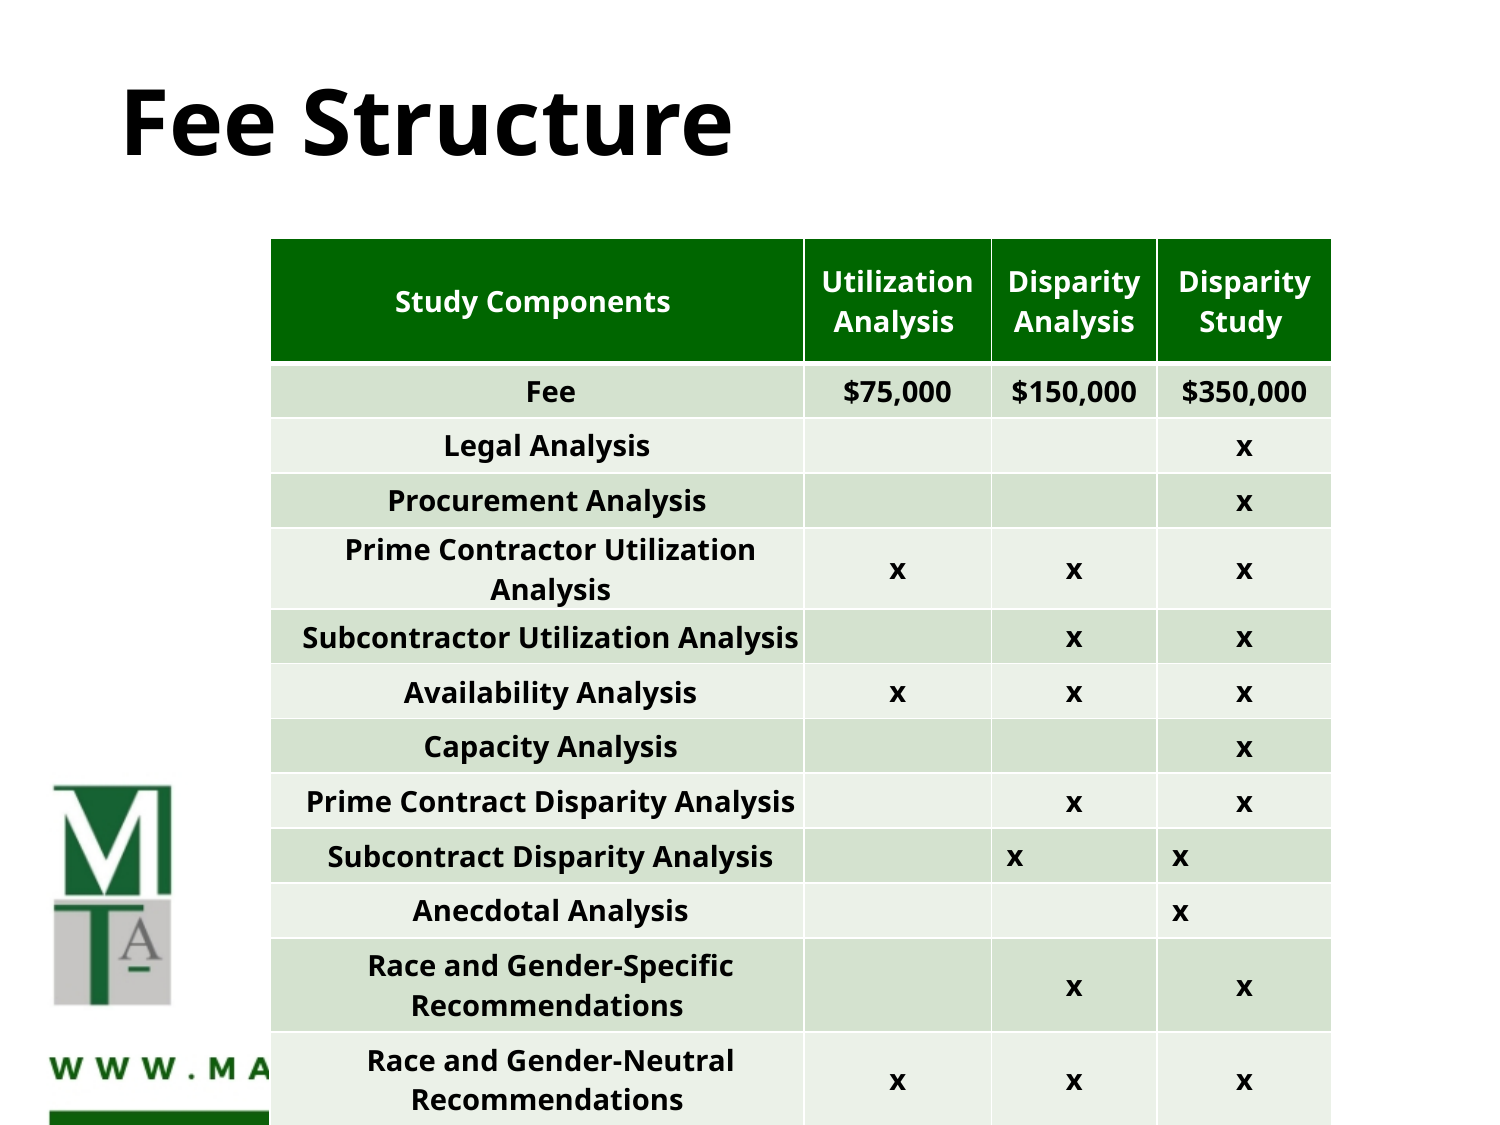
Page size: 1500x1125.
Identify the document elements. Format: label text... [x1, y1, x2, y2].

table_cell Capacity Analysis [271, 719, 803, 772]
table_cell Procurement Analysis [271, 474, 803, 527]
table_cell x [1158, 884, 1331, 937]
table_cell x [1158, 1033, 1331, 1125]
table_cell Subcontract Disparity Analysis [271, 829, 803, 882]
table_cell Anecdotal Analysis [271, 884, 803, 937]
table_cell Subcontractor Utilization Analysis [271, 610, 803, 663]
table_header Disparity Analysis [992, 239, 1156, 361]
table_cell $75,000 [805, 366, 991, 417]
table_cell [805, 829, 991, 882]
table_cell x [992, 939, 1156, 1031]
table_cell x [1158, 419, 1331, 472]
table_cell x [992, 610, 1156, 663]
table_cell x [805, 664, 991, 718]
table_cell [805, 939, 991, 1031]
table_cell x [1158, 829, 1331, 882]
table_cell x [1158, 474, 1331, 527]
table_cell $150,000 [992, 366, 1156, 417]
table_cell Race and Gender-Neutral Recommendations [271, 1033, 803, 1125]
table_cell Prime Contract Disparity Analysis [271, 774, 803, 827]
table_cell x [1158, 664, 1331, 718]
table_cell x [1158, 939, 1331, 1031]
table_cell x [992, 1033, 1156, 1125]
table_cell x [805, 1033, 991, 1125]
table_cell x [1158, 610, 1331, 663]
table_cell x [992, 774, 1156, 827]
table_cell [805, 419, 991, 472]
table_cell x [992, 664, 1156, 718]
table_cell x [992, 829, 1156, 882]
table_cell [992, 719, 1156, 772]
table_cell x [1158, 719, 1331, 772]
table_cell Race and Gender-Specific Recommendations [271, 939, 803, 1031]
title Fee Structure [104, 0, 1430, 170]
table_cell x [805, 529, 991, 608]
table_cell Availability Analysis [271, 664, 803, 718]
table_cell $350,000 [1158, 366, 1331, 417]
table_cell [805, 884, 991, 937]
table_cell [992, 419, 1156, 472]
table_header Disparity Study [1158, 239, 1331, 361]
table_cell [805, 774, 991, 827]
table_cell [992, 884, 1156, 937]
table_cell x [1158, 529, 1331, 608]
picture [0, 0, 1500, 1125]
table_cell Legal Analysis [271, 419, 803, 472]
table_cell [805, 719, 991, 772]
table_cell x [992, 529, 1156, 608]
table_cell [805, 474, 991, 527]
table_header Utilization Analysis [805, 239, 991, 361]
table_cell Fee [271, 366, 803, 417]
table_header Study Components [271, 239, 803, 361]
table_cell [992, 474, 1156, 527]
table_cell x [1158, 774, 1331, 827]
table_cell [805, 610, 991, 663]
table_cell Prime Contractor Utilization Analysis [271, 529, 803, 608]
